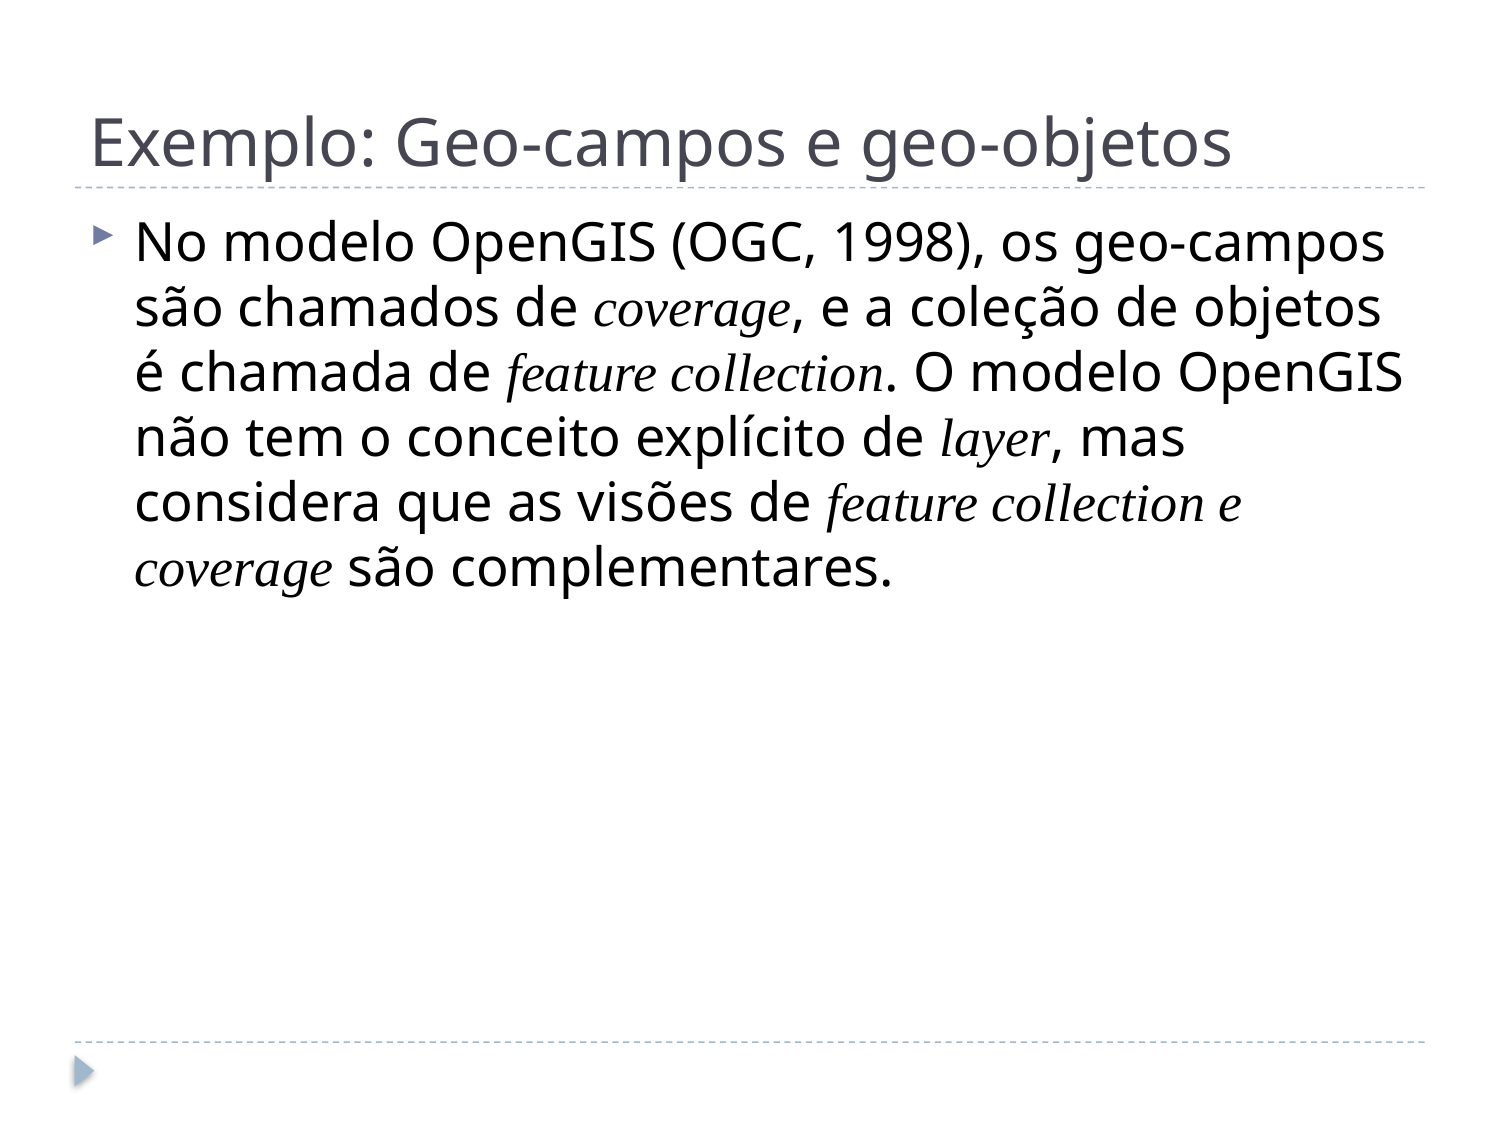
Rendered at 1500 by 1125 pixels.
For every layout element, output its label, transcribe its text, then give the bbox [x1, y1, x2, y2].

title Exemplo: Geo-campos e geo-objetos [75, 24, 1425, 188]
list No modelo OpenGIS (OGC, 1998), os geo-campos são chamados de coverage, e a coleção de objetos é chamada de feature collection. O modelo OpenGIS não tem o conceito explícito de layer, mas considera que as visões de feature collection e coverage são complementares. [75, 200, 1425, 1010]
